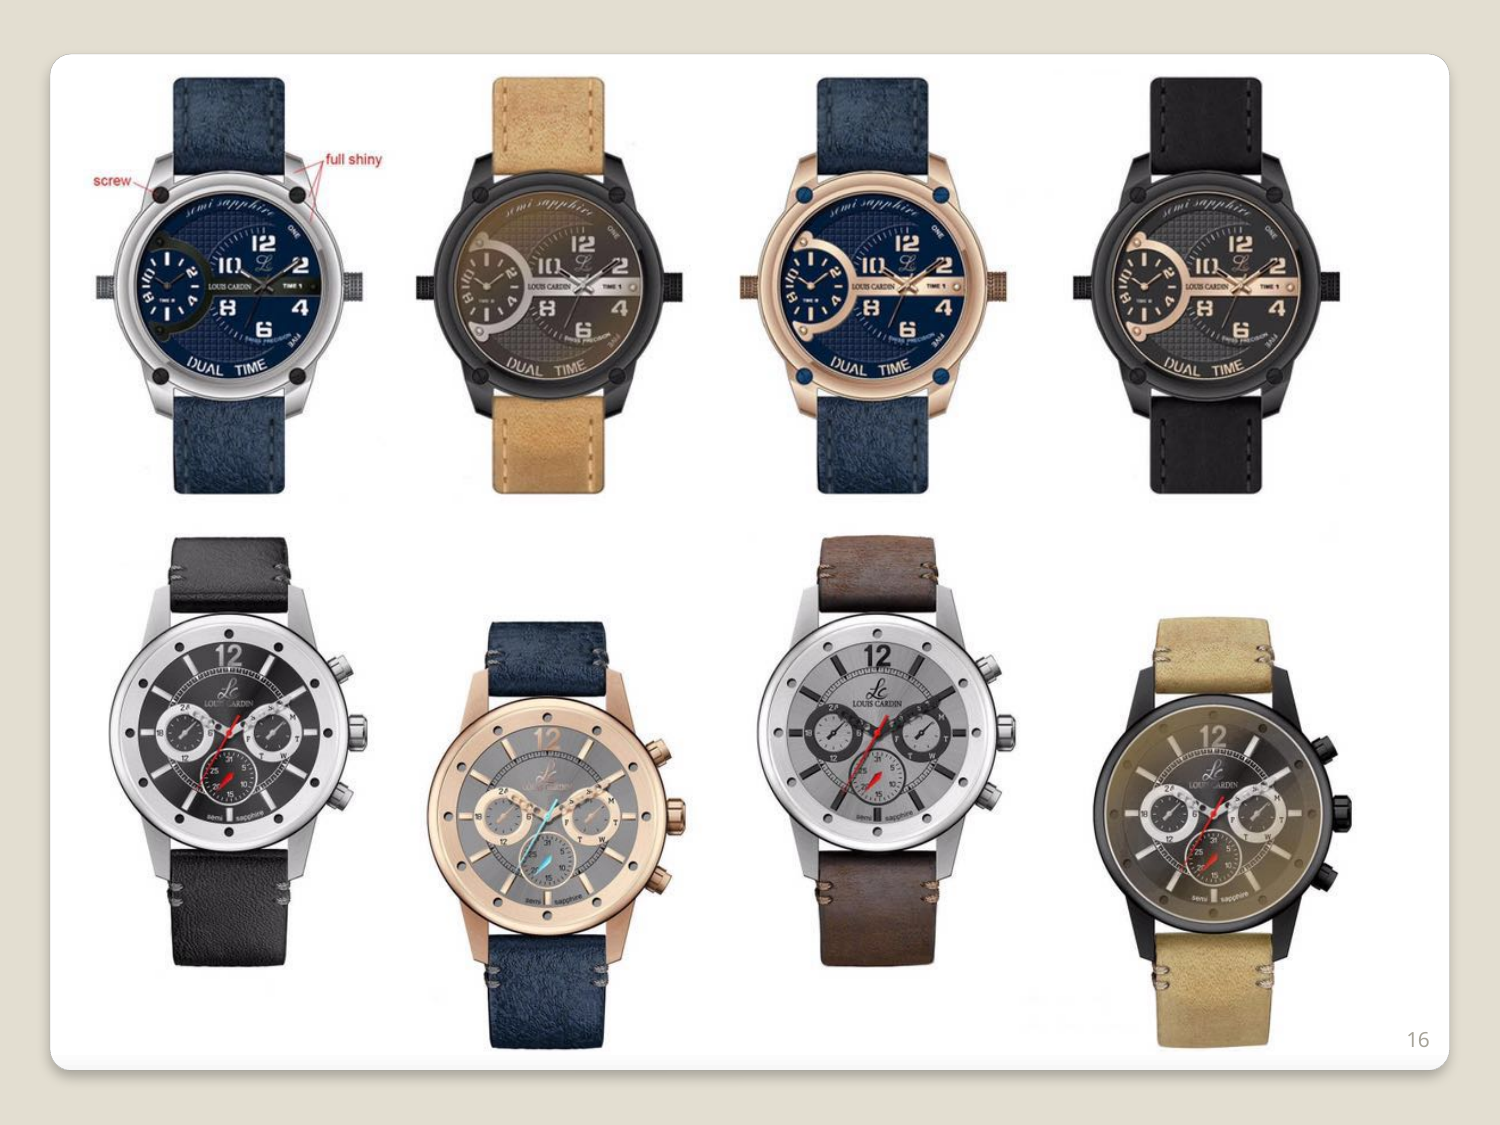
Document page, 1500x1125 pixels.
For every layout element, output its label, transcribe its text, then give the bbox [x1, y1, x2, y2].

picture [83, 69, 1363, 1055]
slide_number 16 [1369, 1002, 1445, 1063]
